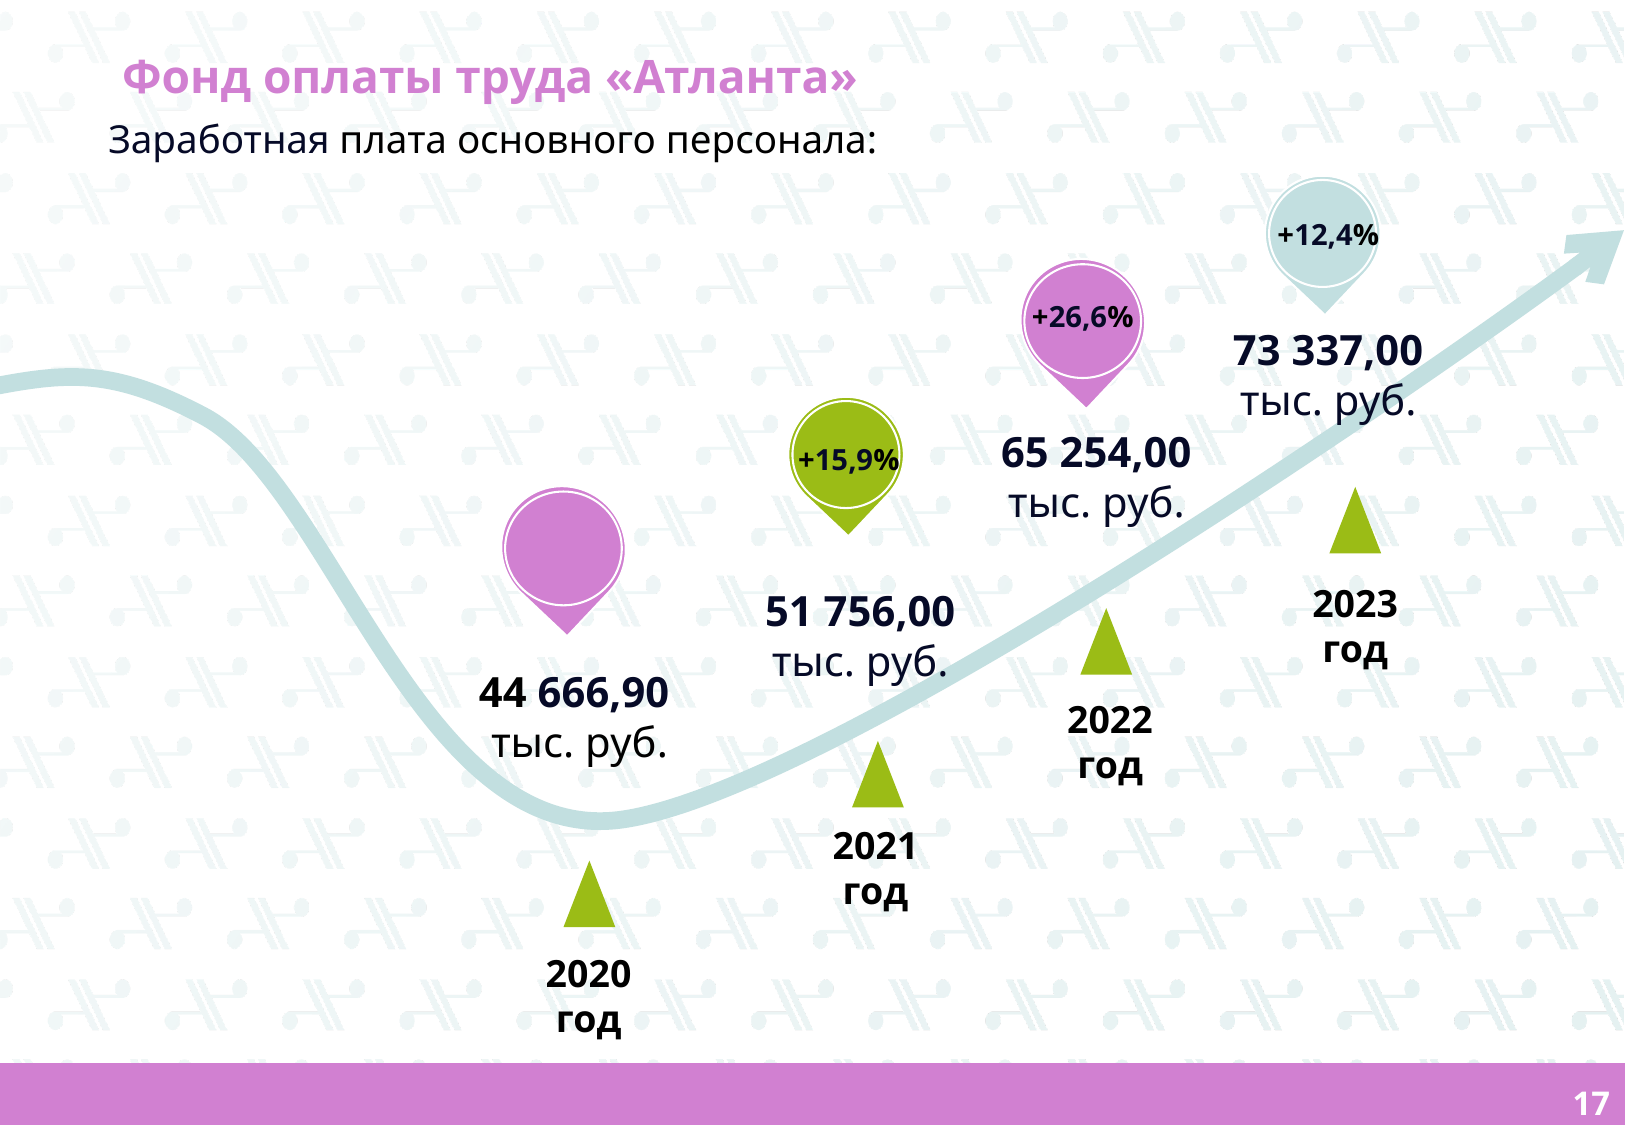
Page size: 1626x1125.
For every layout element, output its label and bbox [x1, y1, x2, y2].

text_box [788, 396, 904, 513]
text_box [1264, 175, 1381, 292]
text_box [1019, 259, 1146, 383]
text_box [500, 486, 627, 610]
picture [0, 0, 1624, 1125]
